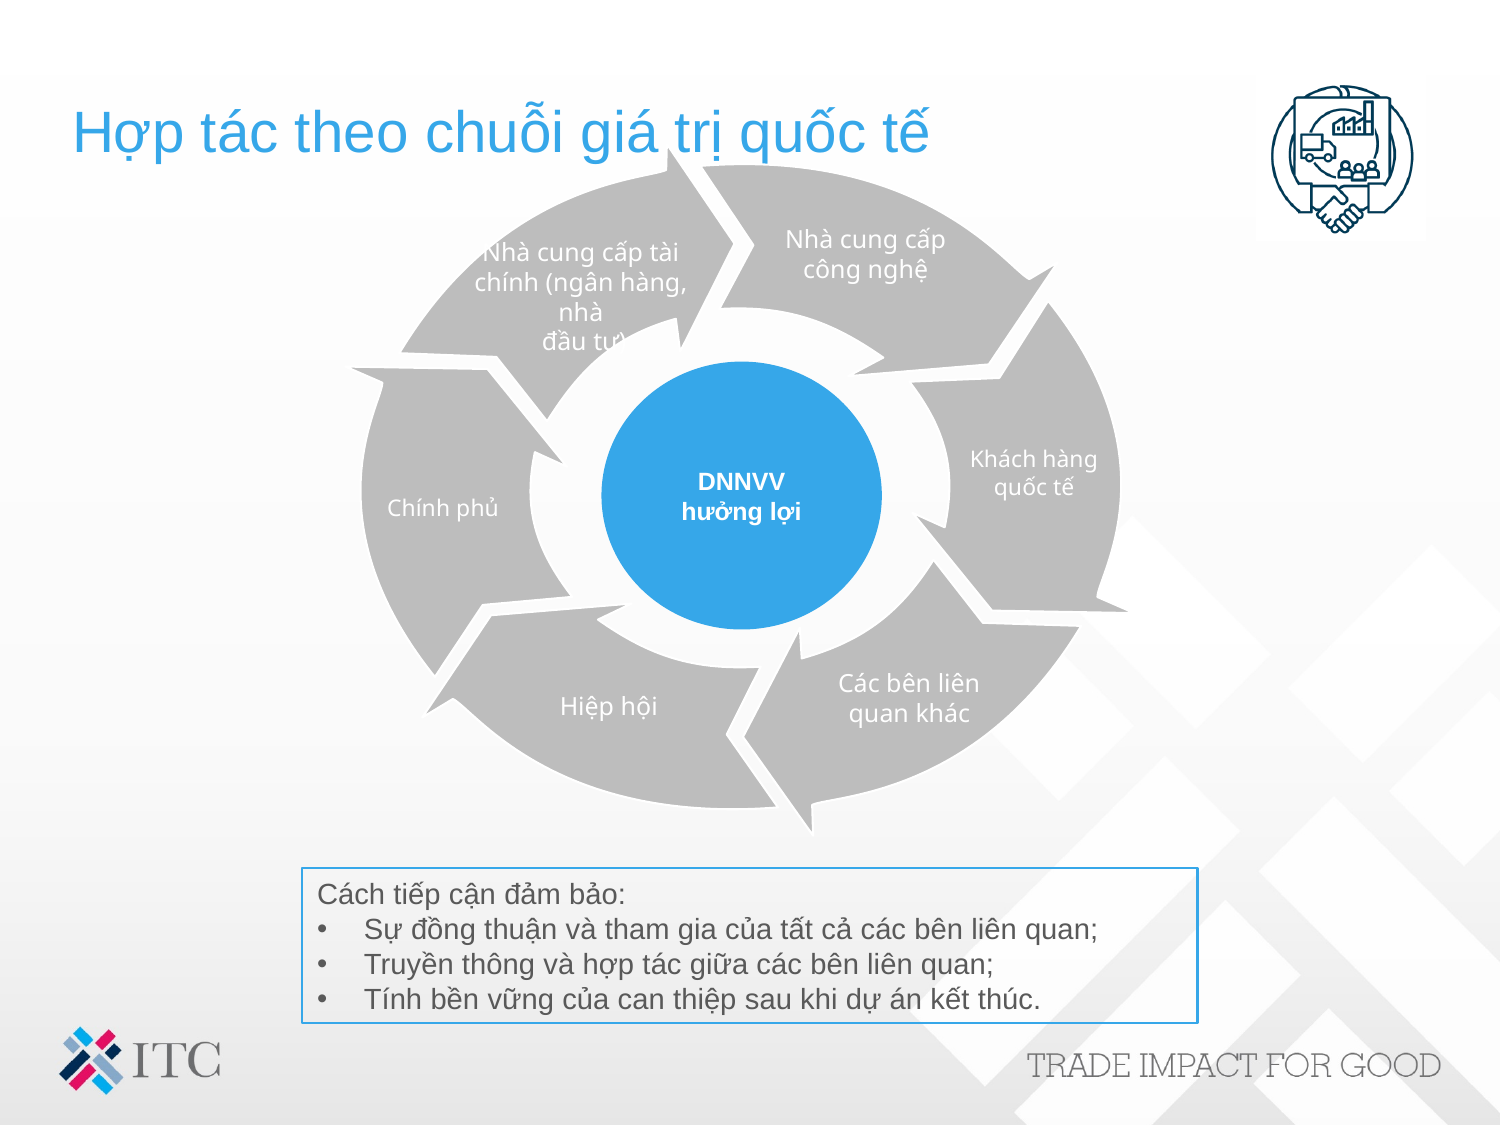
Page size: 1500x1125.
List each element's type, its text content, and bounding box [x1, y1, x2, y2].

picture [0, 0, 1500, 1125]
text_box [47, 360, 1452, 993]
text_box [307, 143, 1176, 836]
text_box Cách tiếp cận đảm bảo: Sự đồng thuận và tham gia của tất cả các bên liên quan; Truyền thông và hợp tác giữa các bên liên quan; Tính bền vững của can thiệp sau khi dự án kết thúc. [302, 868, 1198, 1023]
title Hợp tác theo chuỗi giá trị quốc tế [56, 86, 1251, 178]
